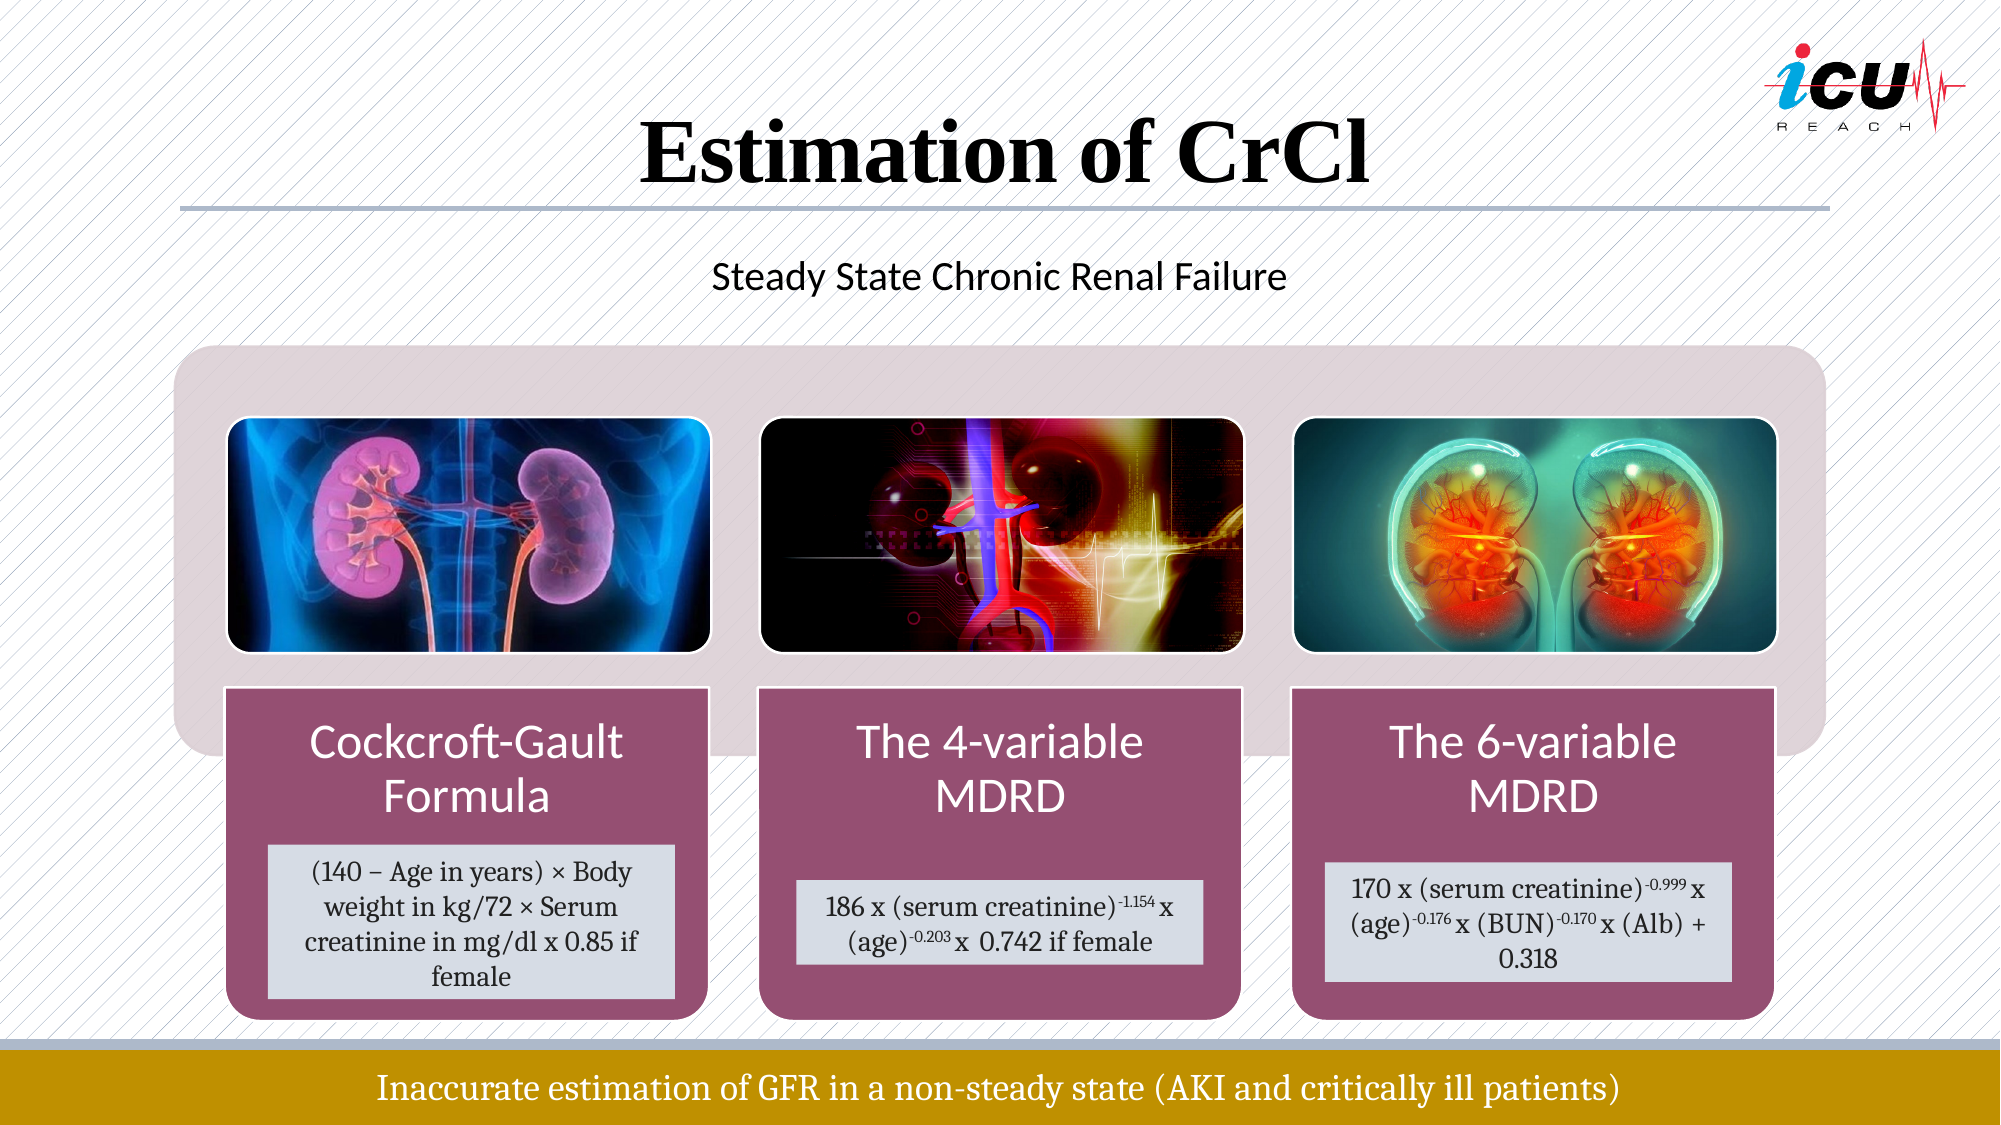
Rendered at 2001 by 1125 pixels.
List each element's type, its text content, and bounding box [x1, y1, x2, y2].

text_box Inaccurate estimation of GFR in a non-steady state (AKI and critically ill patients) [321, 1055, 1679, 1116]
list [174, 379, 1826, 988]
picture [1749, 24, 1972, 150]
title Estimation of CrCl [180, 47, 1830, 209]
text_box Steady State Chronic Renal Failure [499, 241, 1501, 307]
